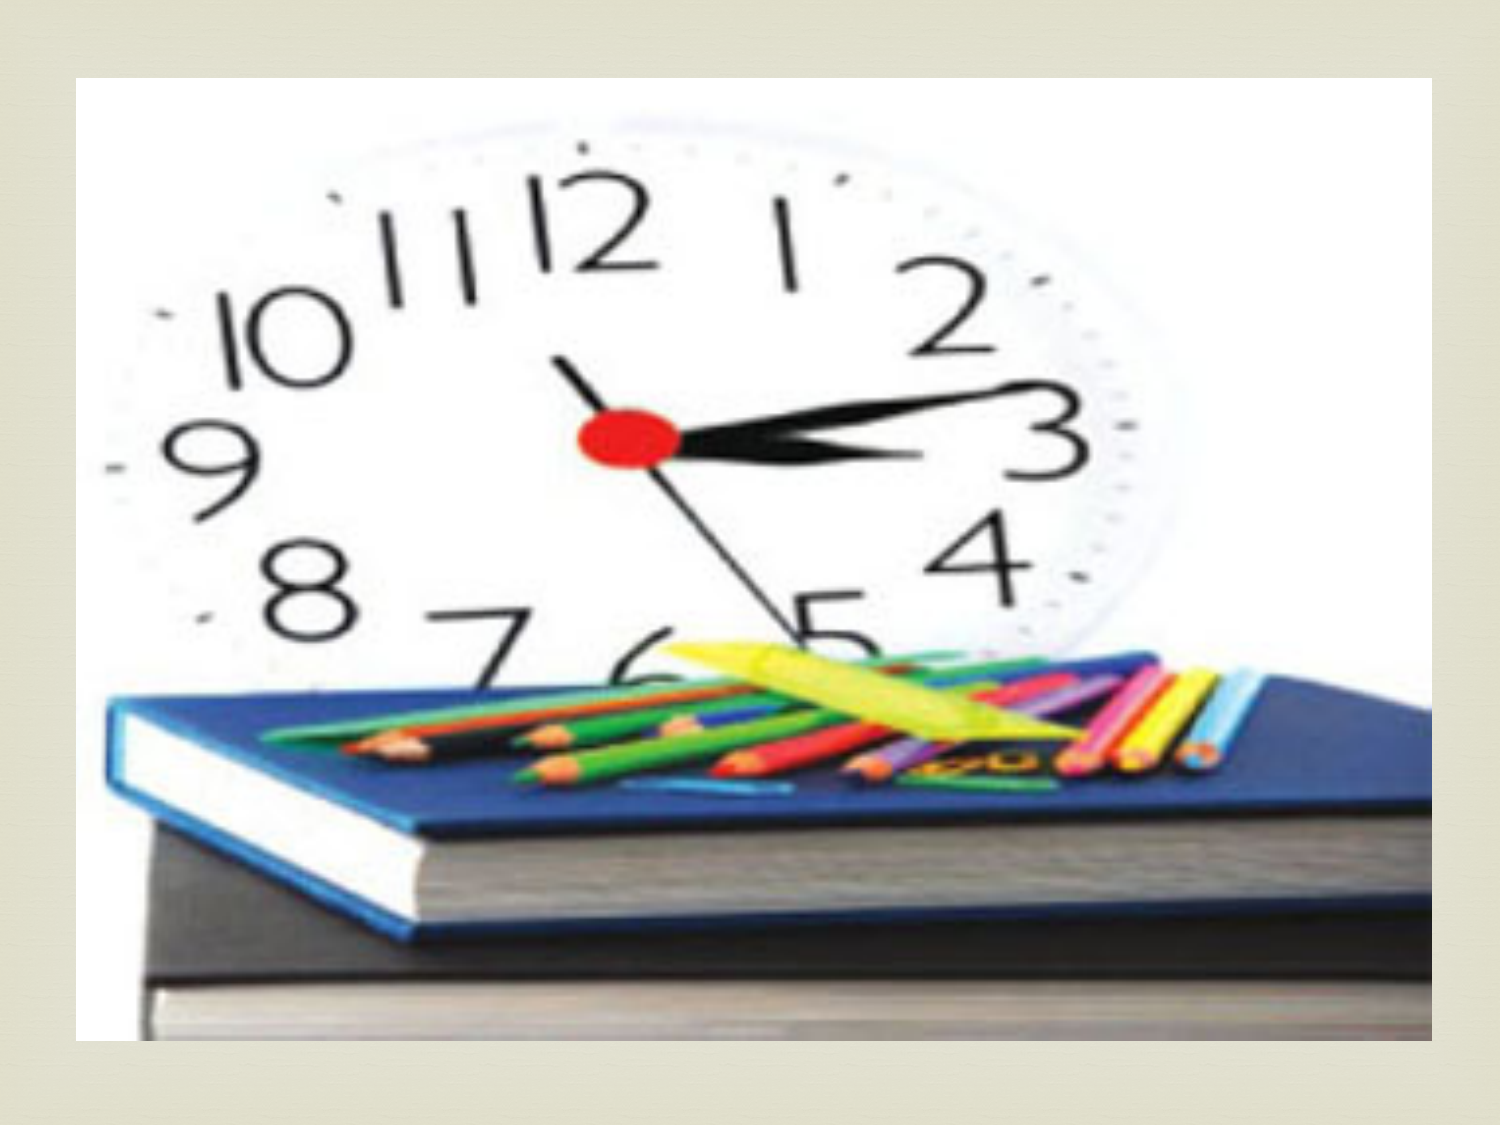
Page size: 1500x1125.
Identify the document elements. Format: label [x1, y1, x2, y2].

picture [76, 77, 1433, 1042]
